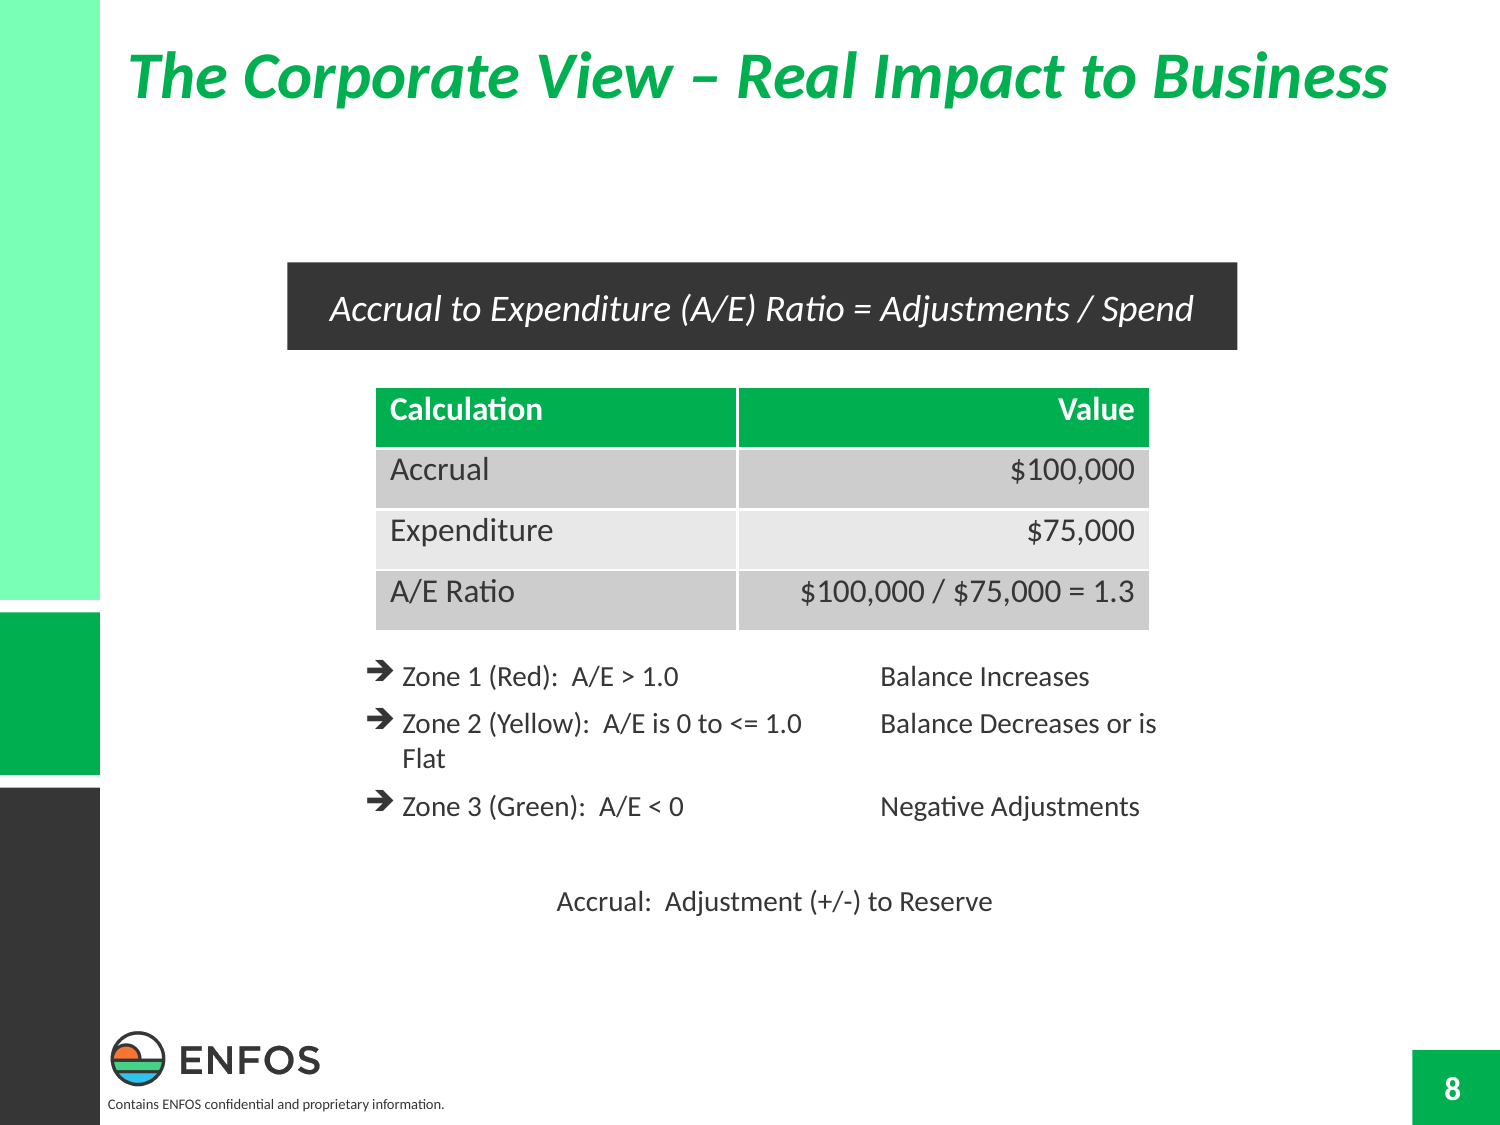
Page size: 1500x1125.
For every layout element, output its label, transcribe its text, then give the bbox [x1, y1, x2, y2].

table_header Calculation [376, 388, 736, 447]
text_box Accrual to Expenditure (A/E) Ratio = Adjustments / Spend [285, 260, 1240, 352]
picture [110, 1029, 323, 1089]
table_header Value [739, 388, 1149, 447]
table_cell $100,000 [739, 450, 1149, 508]
text_box The Corporate View – Real Impact to Business [122, 34, 1469, 113]
table_cell $100,000 / $75,000 = 1.3 [739, 571, 1149, 630]
table_cell $75,000 [739, 511, 1149, 569]
table_cell Expenditure [376, 511, 736, 569]
text_box Zone 1 (Red): A/E > 1.0 Balance Increases Zone 2 (Yellow): A/E is 0 to <= 1.0 Balance Decreases or is Flat Zone 3 (Green): A/E < 0 Negative Adjustments Accrual: Adjustment (+/-) to Reserve [350, 649, 1200, 925]
table_cell A/E Ratio [376, 571, 736, 630]
table_cell Accrual [376, 450, 736, 508]
